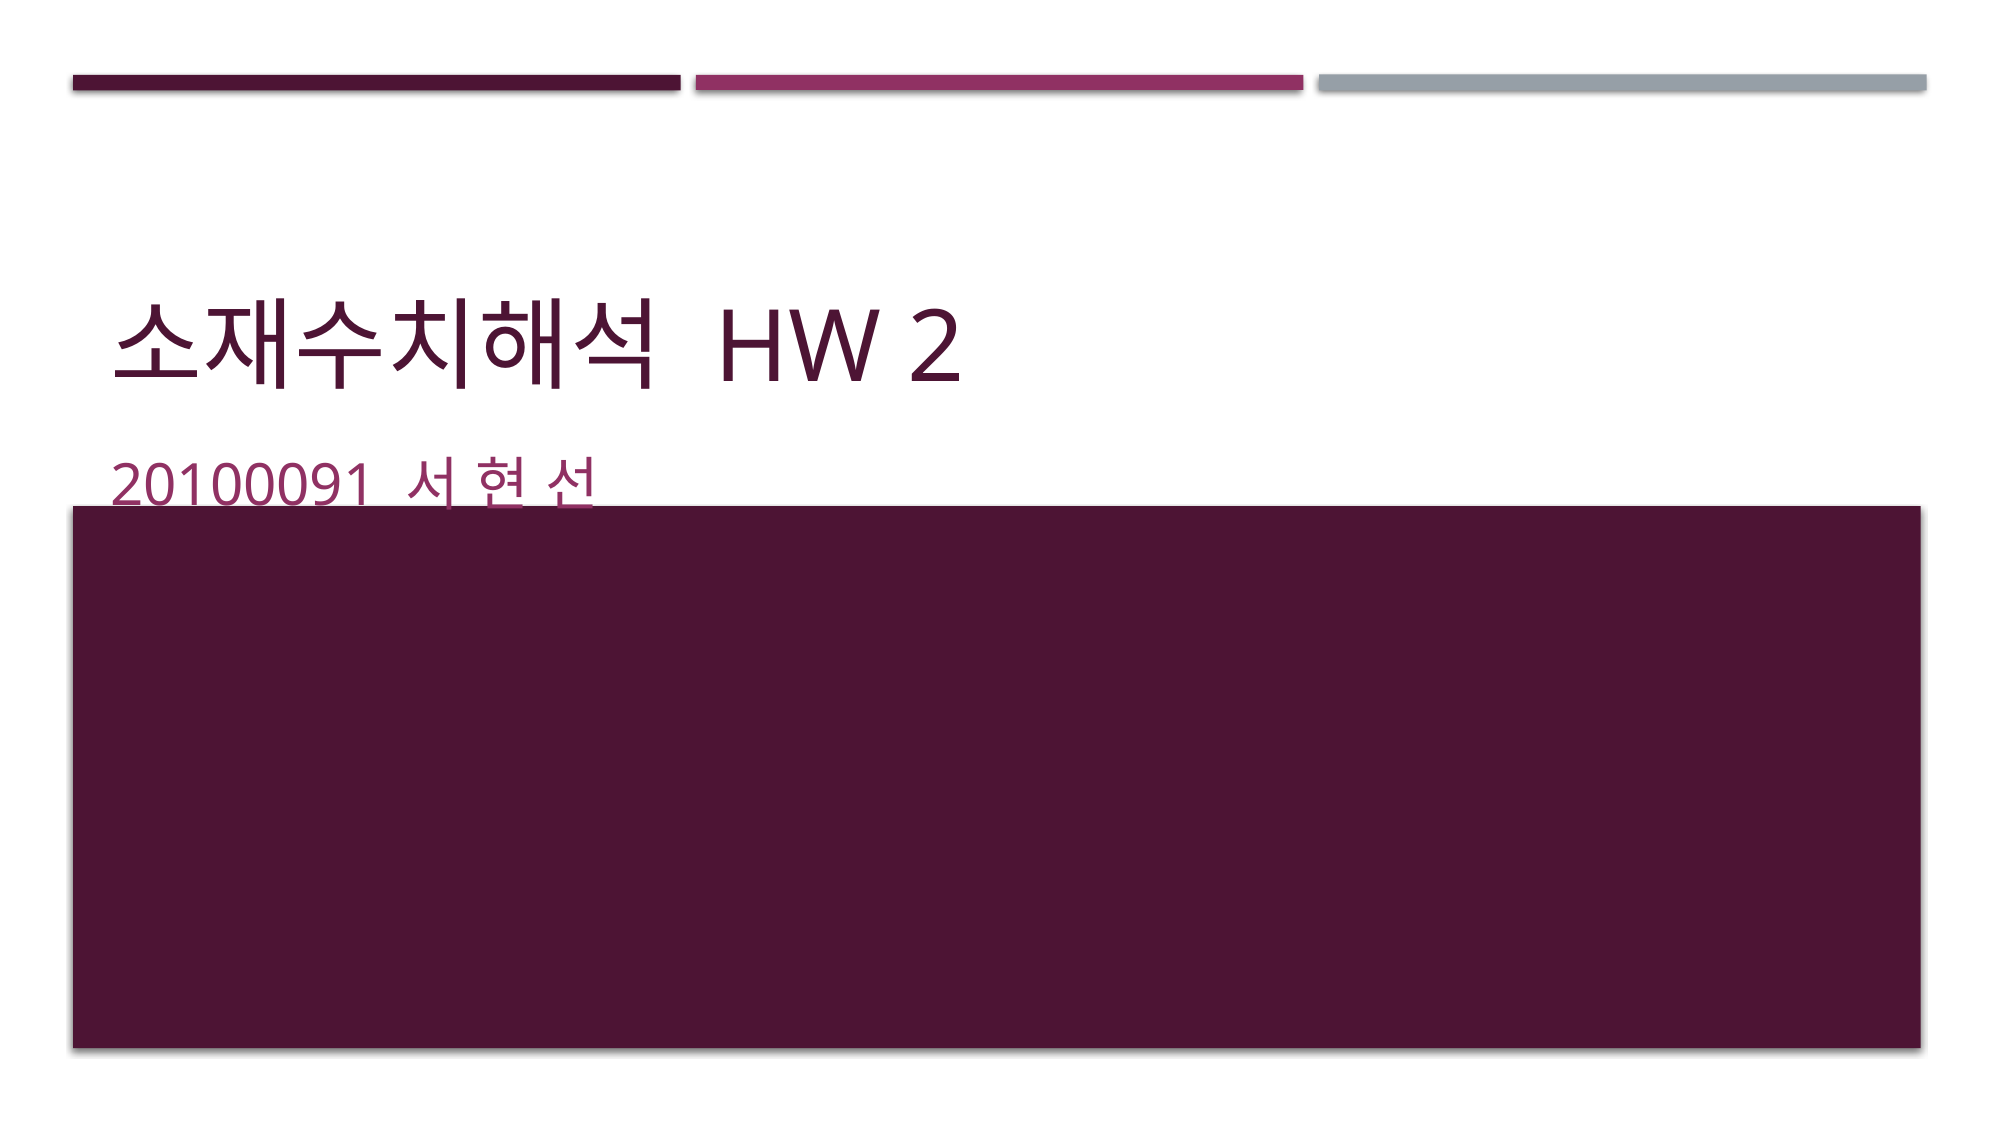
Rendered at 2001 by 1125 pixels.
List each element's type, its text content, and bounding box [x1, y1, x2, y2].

title 소재수치해석 hw 2 [95, 167, 1899, 376]
subtitle 20100091 서 현 선 [95, 376, 1899, 527]
